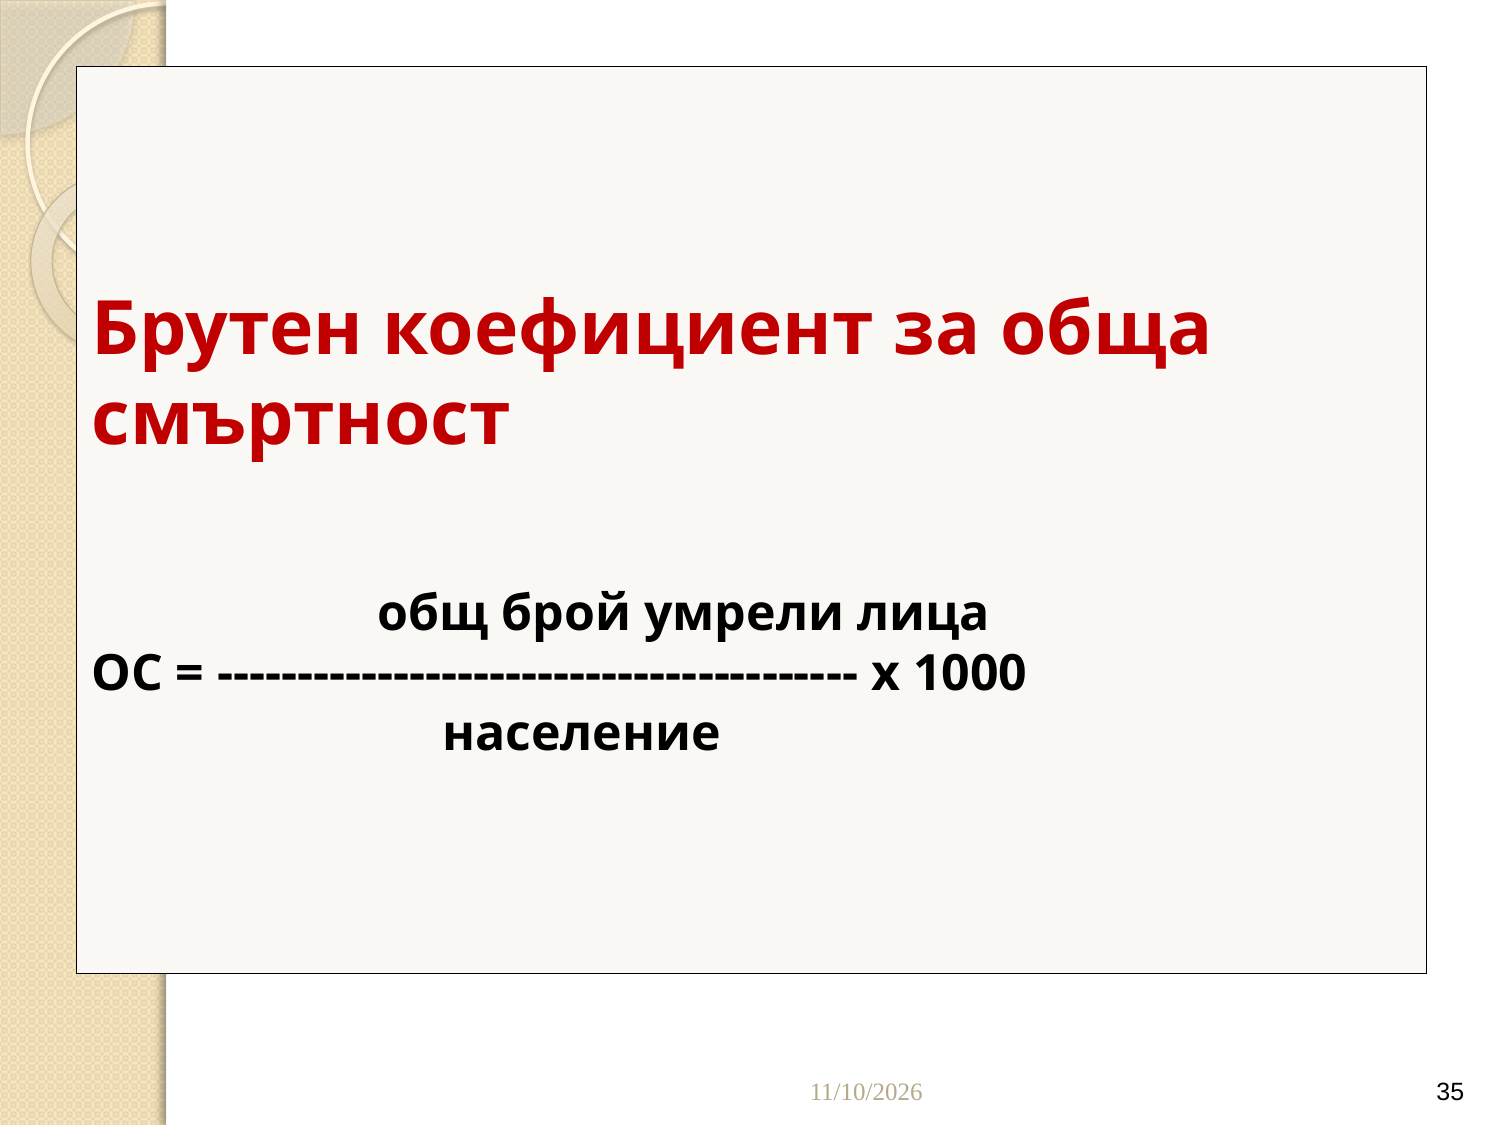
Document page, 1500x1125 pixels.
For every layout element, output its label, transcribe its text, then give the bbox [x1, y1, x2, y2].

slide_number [587, 1034, 938, 1113]
slide_number 35 [1413, 1034, 1488, 1113]
title Брутен коефициент за обща смъртност общ брой умрели лица ОС = ---------------------------------------- х 1000 население [76, 66, 1427, 974]
